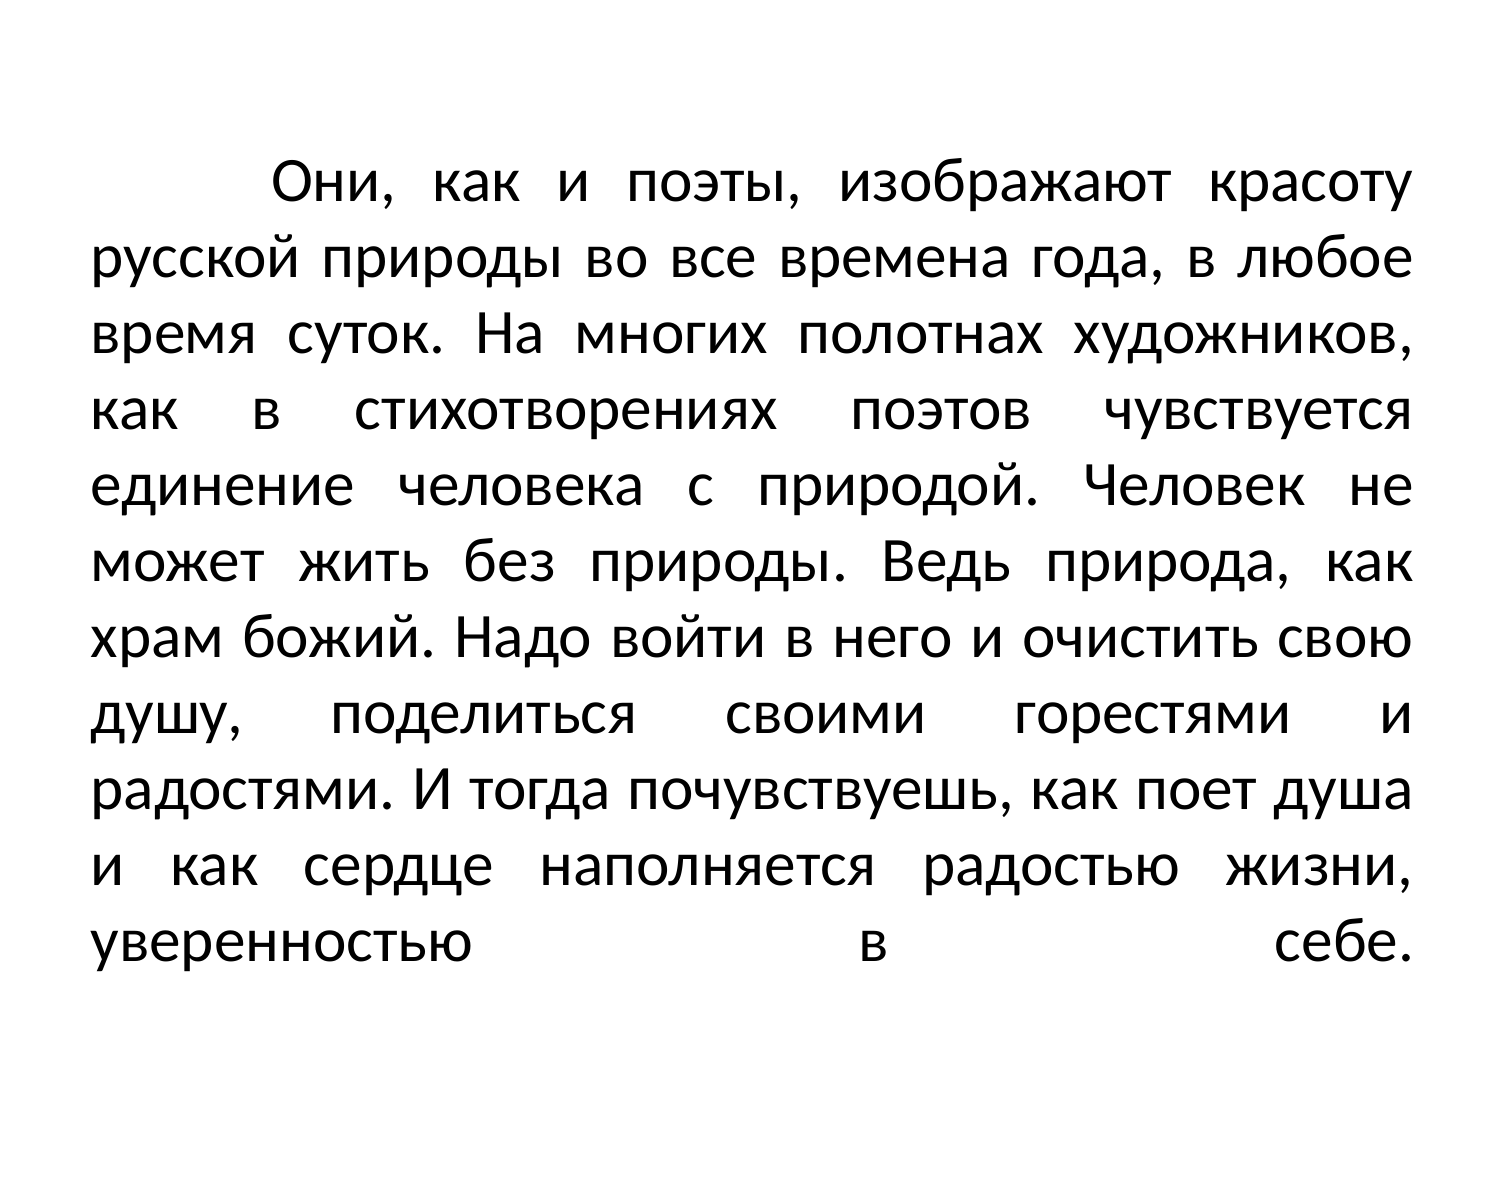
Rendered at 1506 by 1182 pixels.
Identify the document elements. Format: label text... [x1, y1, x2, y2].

title Они, как и поэты, изображают красоту русской природы во все времена года, в любое время суток. На многих полотнах художников, как в стихотворениях поэтов чувствуется единение человека с природой. Человек не может жить без природы. Ведь природа, как храм божий. Надо войти в него и очистить свою душу, поделиться своими горестями и радостями. И тогда почувствуешь, как поет душа и как сердце наполняется радостью жизни, уверенностью в себе. [75, 47, 1431, 1096]
